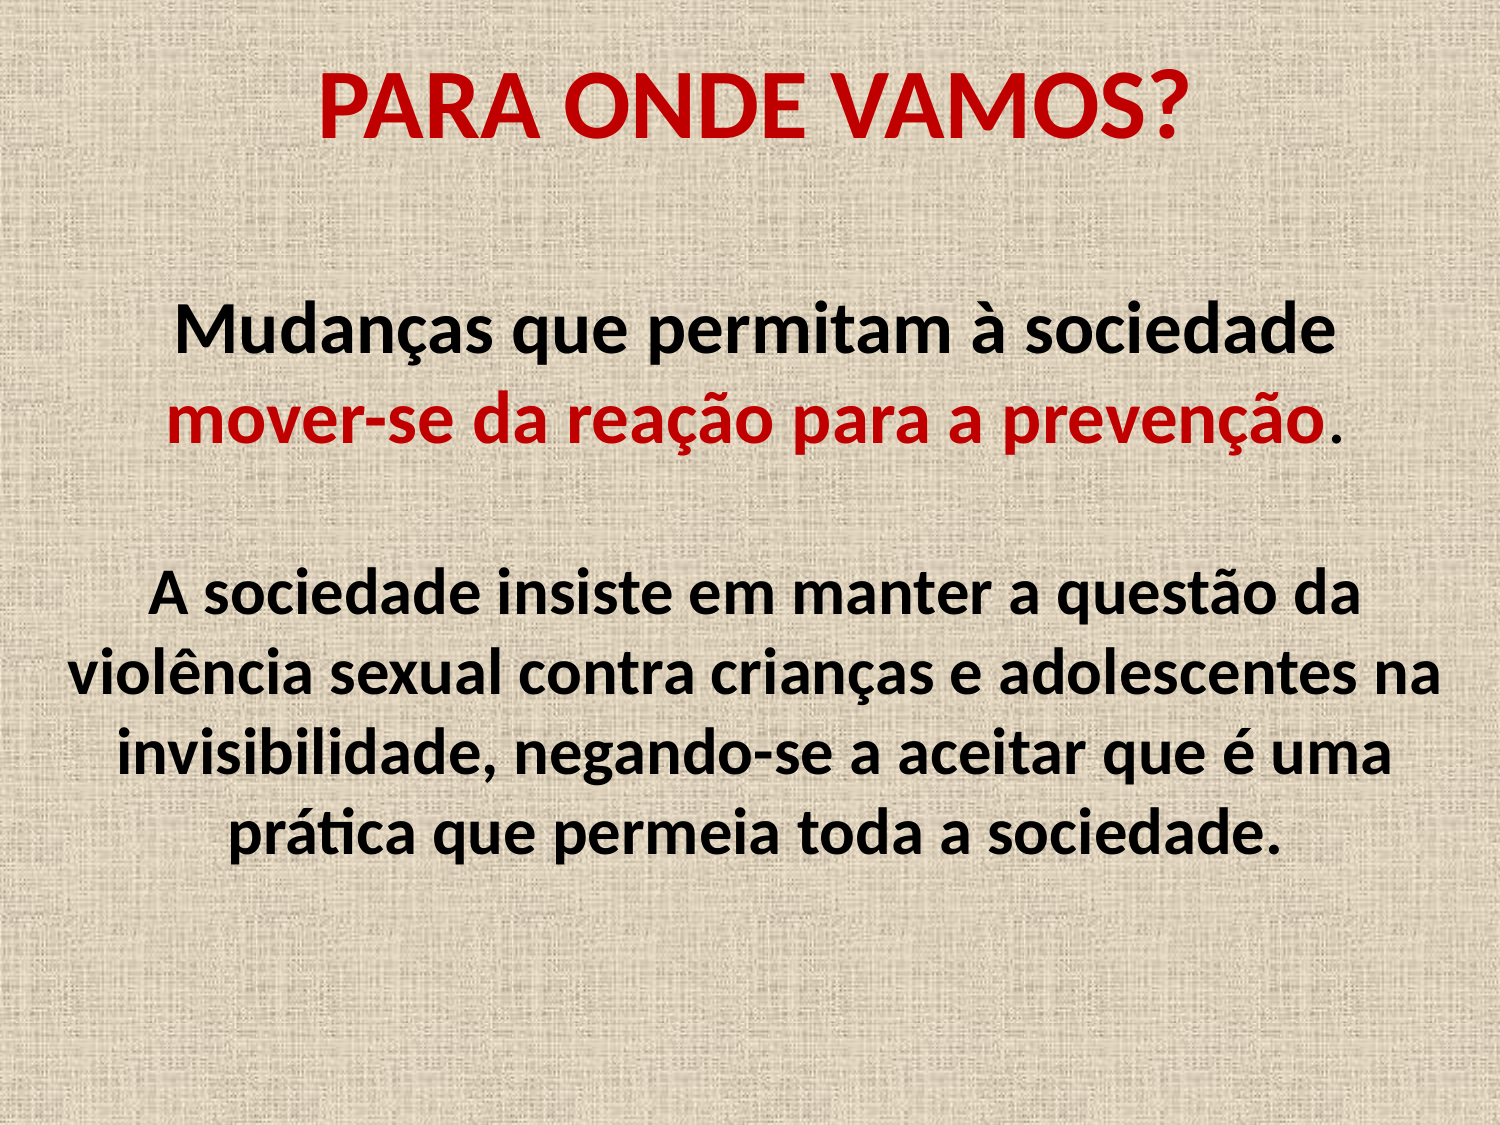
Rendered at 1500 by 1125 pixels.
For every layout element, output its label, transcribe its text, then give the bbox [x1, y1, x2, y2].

picture [0, 0, 1500, 1125]
text_box PARA ONDE VAMOS? Mudanças que permitam à sociedade mover-se da reação para a prevenção. A sociedade insiste em manter a questão da violência sexual contra crianças e adolescentes na invisibilidade, negando-se a aceitar que é uma prática que permeia toda a sociedade. [41, 30, 1471, 956]
